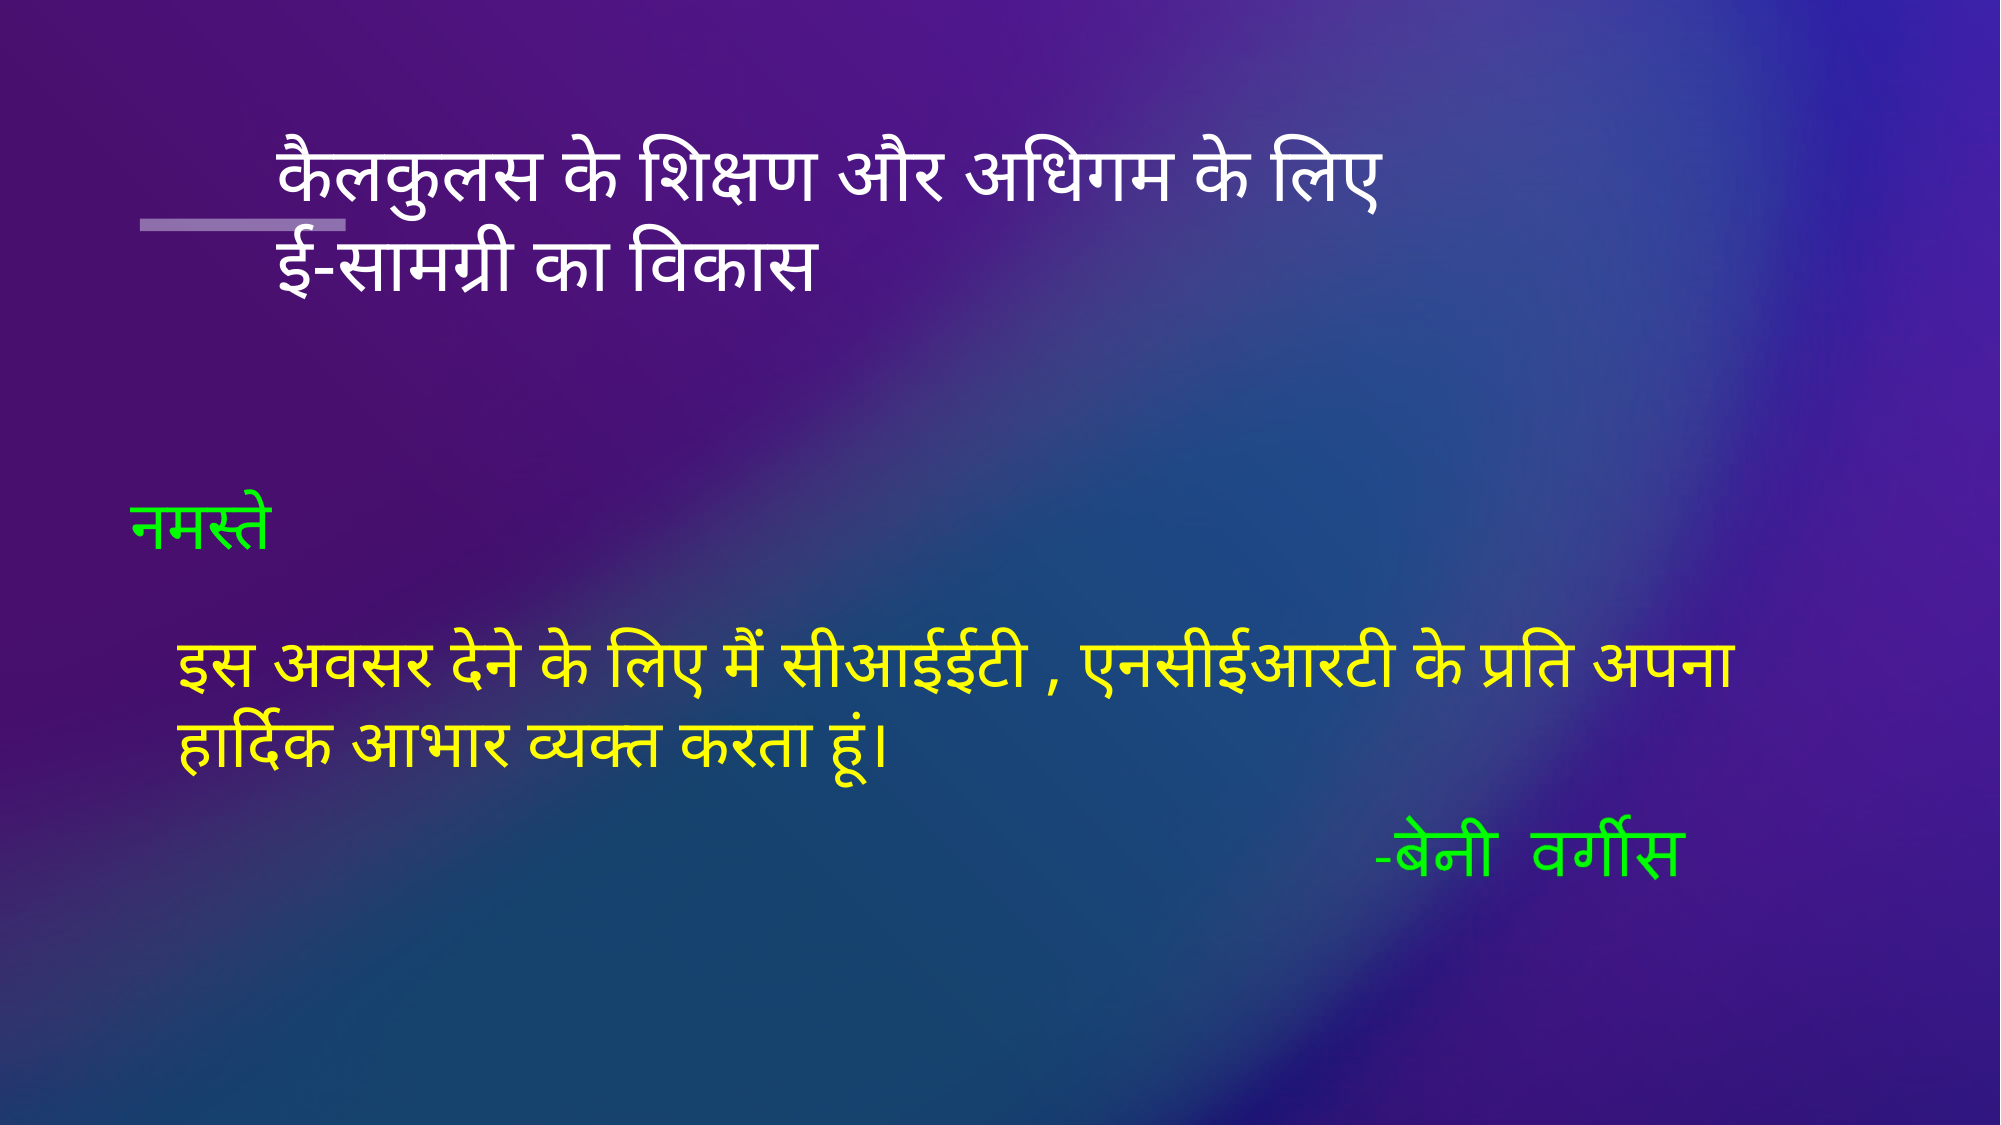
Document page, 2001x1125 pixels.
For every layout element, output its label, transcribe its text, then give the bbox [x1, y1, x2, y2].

text_box इस अवसर देने के लिए मैं सीआईईटी , एनसीईआरटी के प्रति अपना हार्दिक आभार व्यक्त करता हूं। [162, 613, 1892, 789]
text_box नमस्ते [115, 475, 402, 570]
picture [1331, 790, 1864, 938]
text_box कैलकुलस के शिक्षण और अधिगम के लिए ई-सामग्री का विकास [261, 119, 1674, 315]
